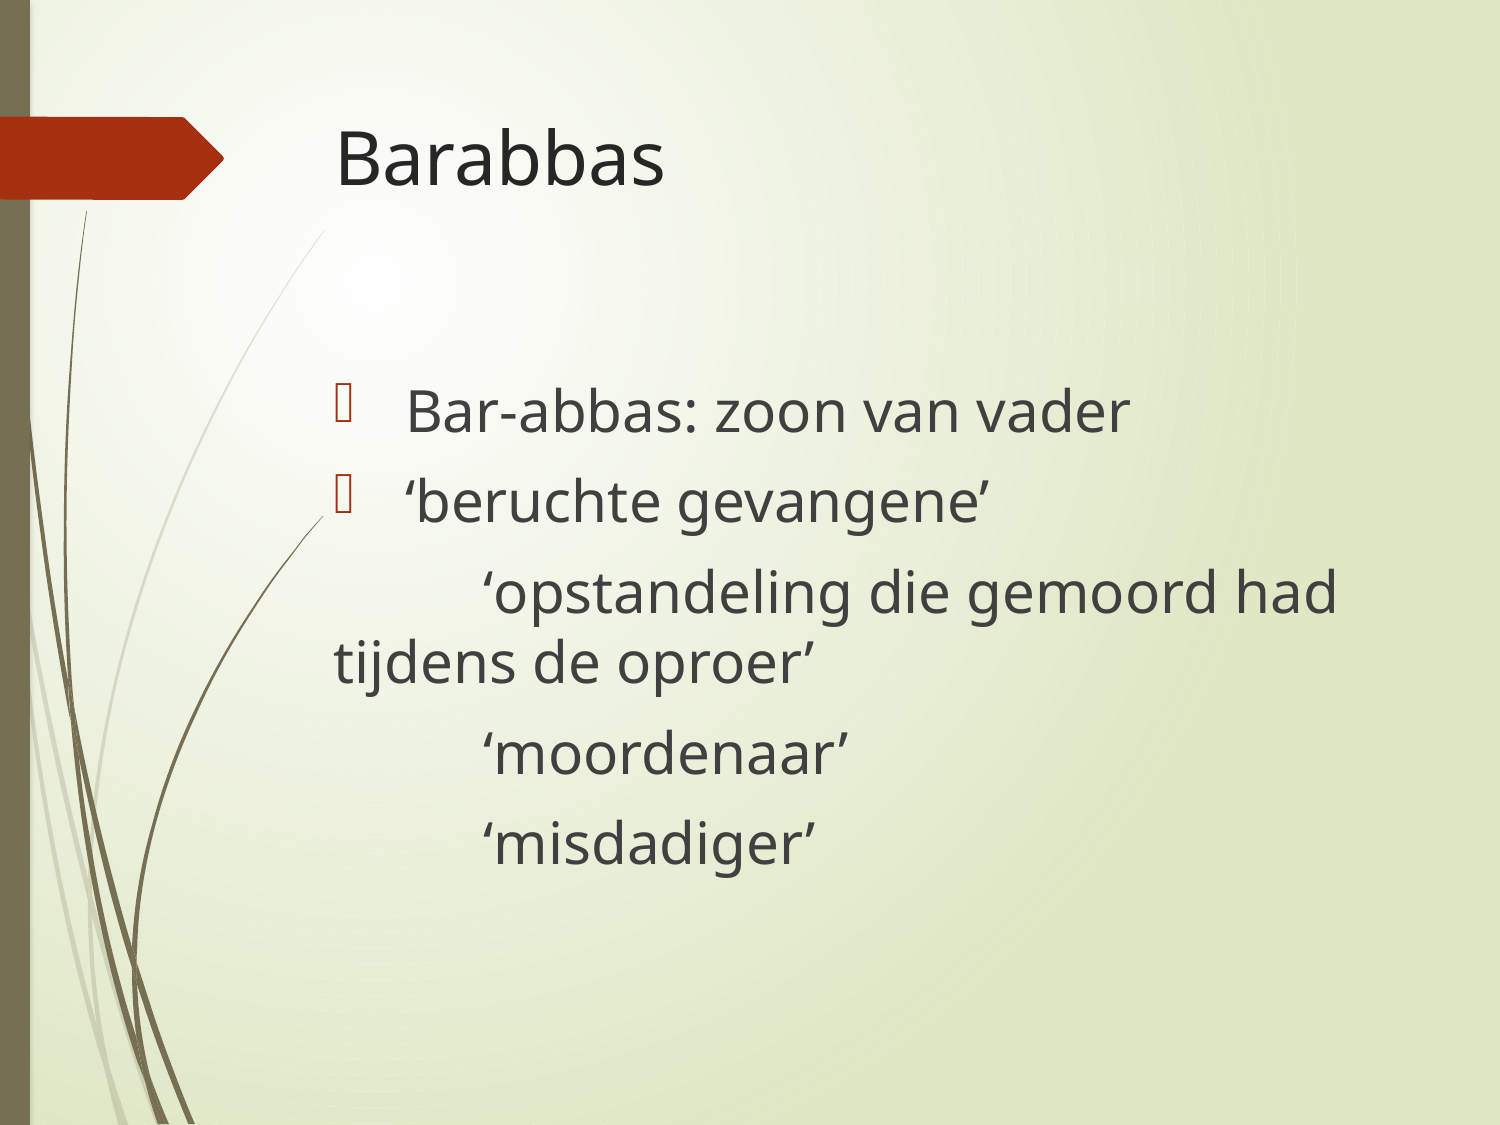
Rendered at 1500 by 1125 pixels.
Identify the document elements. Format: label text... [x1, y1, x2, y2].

list Bar-abbas: zoon van vader ‘beruchte gevangene’ ‘opstandeling die gemoord had tijdens de oproer’ ‘moordenaar’ ‘misdadiger’ [318, 366, 1400, 982]
title Barabbas [319, 102, 1400, 313]
